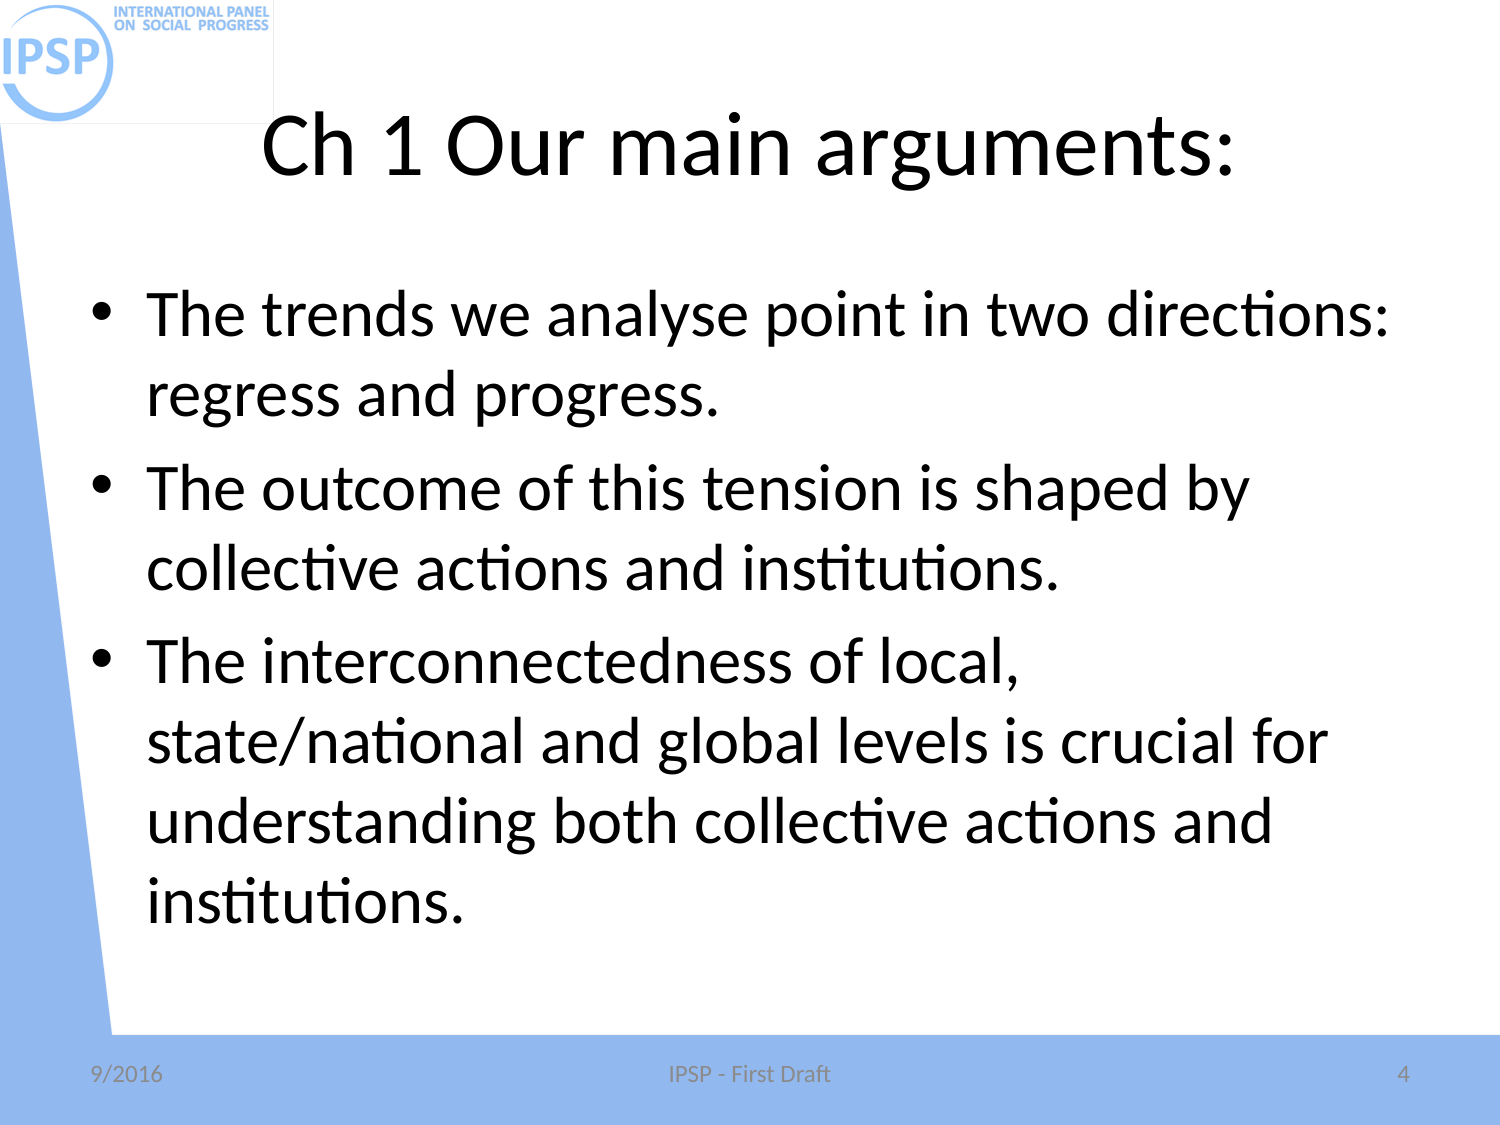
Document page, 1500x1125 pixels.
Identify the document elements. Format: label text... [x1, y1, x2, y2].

footer IPSP - First Draft [512, 1042, 988, 1103]
slide_number 9/2016 [75, 1042, 425, 1103]
slide_number 4 [1074, 1042, 1425, 1103]
title Ch 1 Our main arguments: [75, 45, 1425, 233]
list The trends we analyse point in two directions: regress and progress. The outcome of this tension is shaped by collective actions and institutions. The interconnectedness of local, state/national and global levels is crucial for understanding both collective actions and institutions. [75, 262, 1425, 1005]
